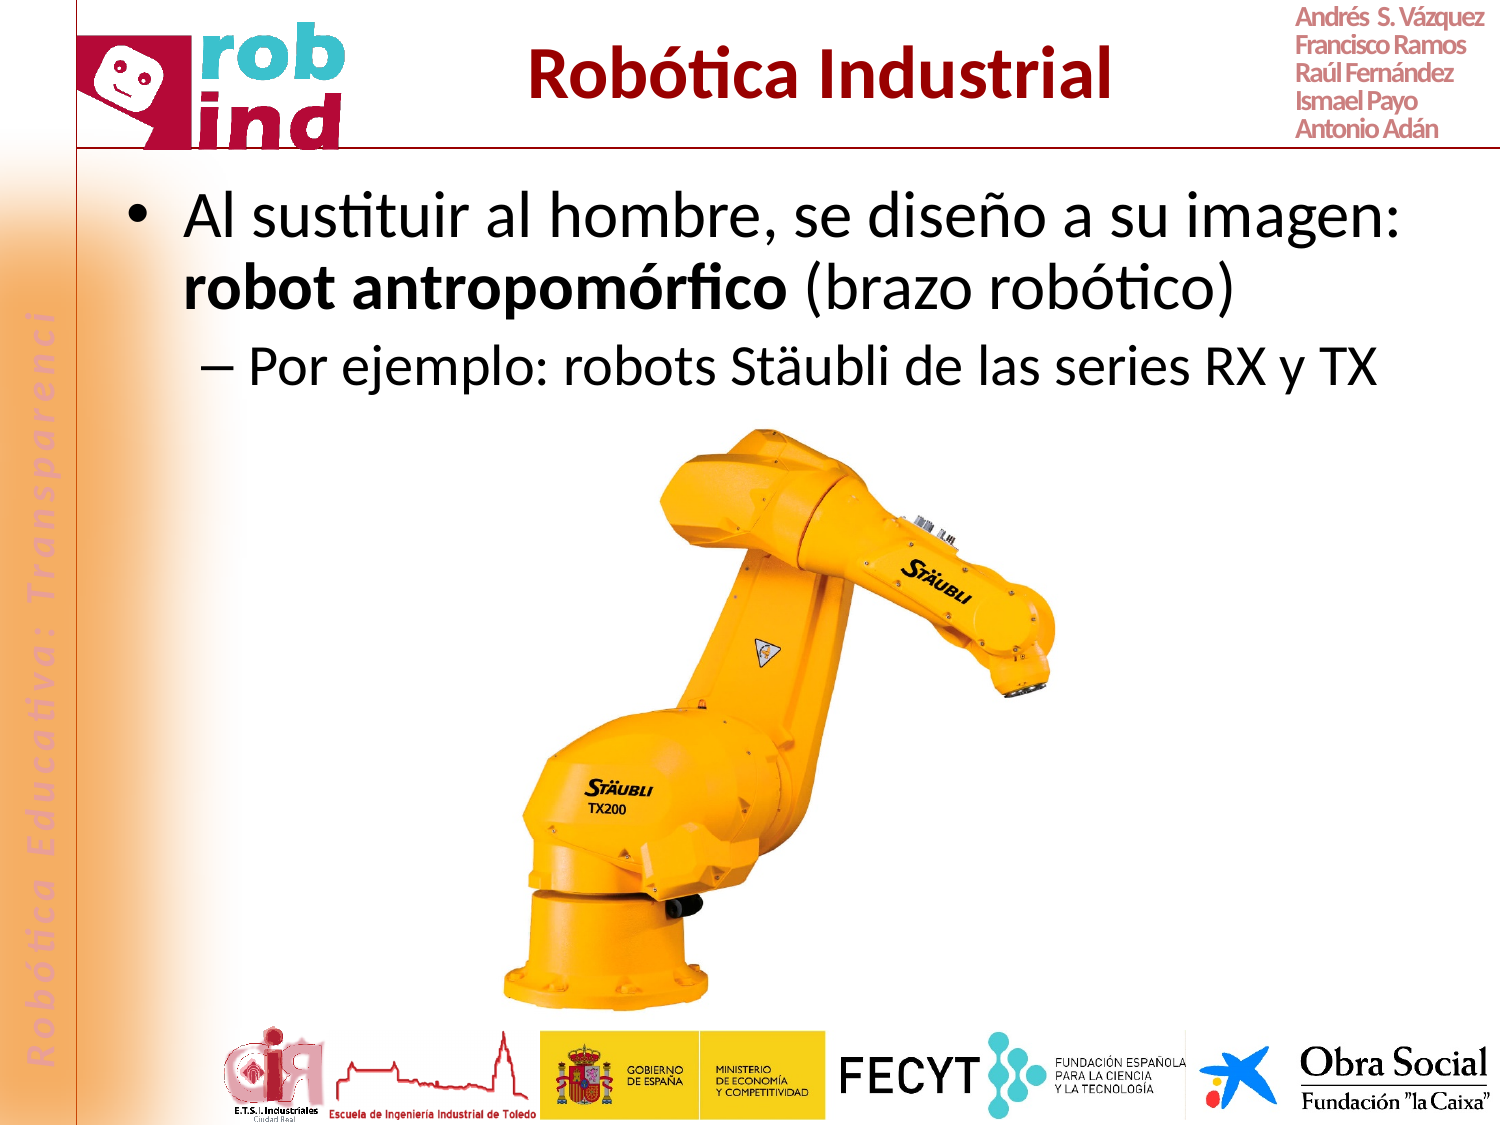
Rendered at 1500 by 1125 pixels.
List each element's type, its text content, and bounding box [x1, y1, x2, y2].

picture [1191, 1033, 1498, 1117]
picture [540, 1030, 1186, 1120]
picture [414, 396, 1250, 1024]
title Robótica Industrial [348, 0, 1294, 149]
picture [76, 16, 347, 150]
picture [221, 1026, 537, 1124]
list Al sustituir al hombre, se diseño a su imagen: robot antropomórfico (brazo robótico) Por ejemplo: robots Stäubli de las series RX y TX [112, 172, 1483, 1024]
